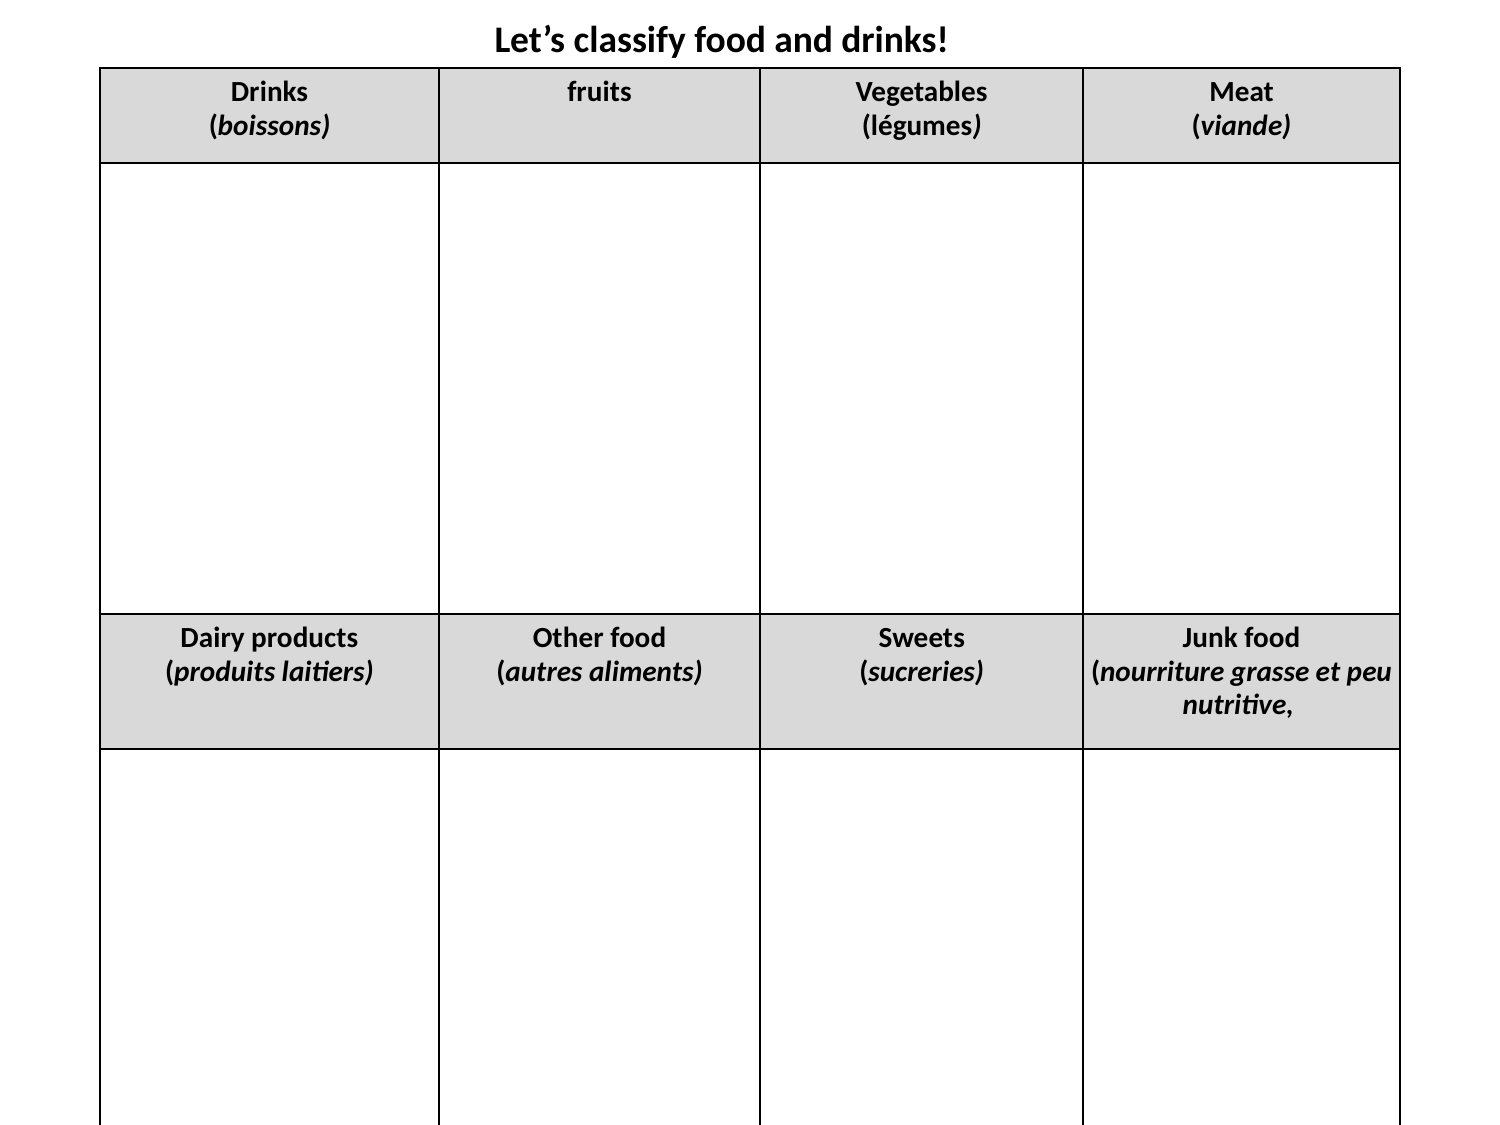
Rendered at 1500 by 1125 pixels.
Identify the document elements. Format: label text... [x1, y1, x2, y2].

table_header Vegetables (légumes) [761, 69, 1082, 162]
table_cell [101, 750, 438, 1125]
table_cell [1084, 750, 1399, 1125]
table_header Meat (viande) [1084, 69, 1399, 162]
table_cell [440, 164, 759, 613]
table_header fruits [440, 69, 759, 162]
table_cell Dairy products (produits laitiers) [101, 615, 438, 748]
table_cell [440, 750, 759, 1125]
table_cell [761, 164, 1082, 613]
table_cell [761, 750, 1082, 1125]
table_cell [1084, 164, 1399, 613]
table_header Drinks (boissons) [101, 69, 438, 162]
table_cell Other food (autres aliments) [440, 615, 759, 748]
table_cell Junk food (nourriture grasse et peu nutritive, [1084, 615, 1399, 748]
table_cell Sweets (sucreries) [761, 615, 1082, 748]
table_cell [101, 164, 438, 613]
text_box Let’s classify food and drinks! [479, 7, 965, 67]
